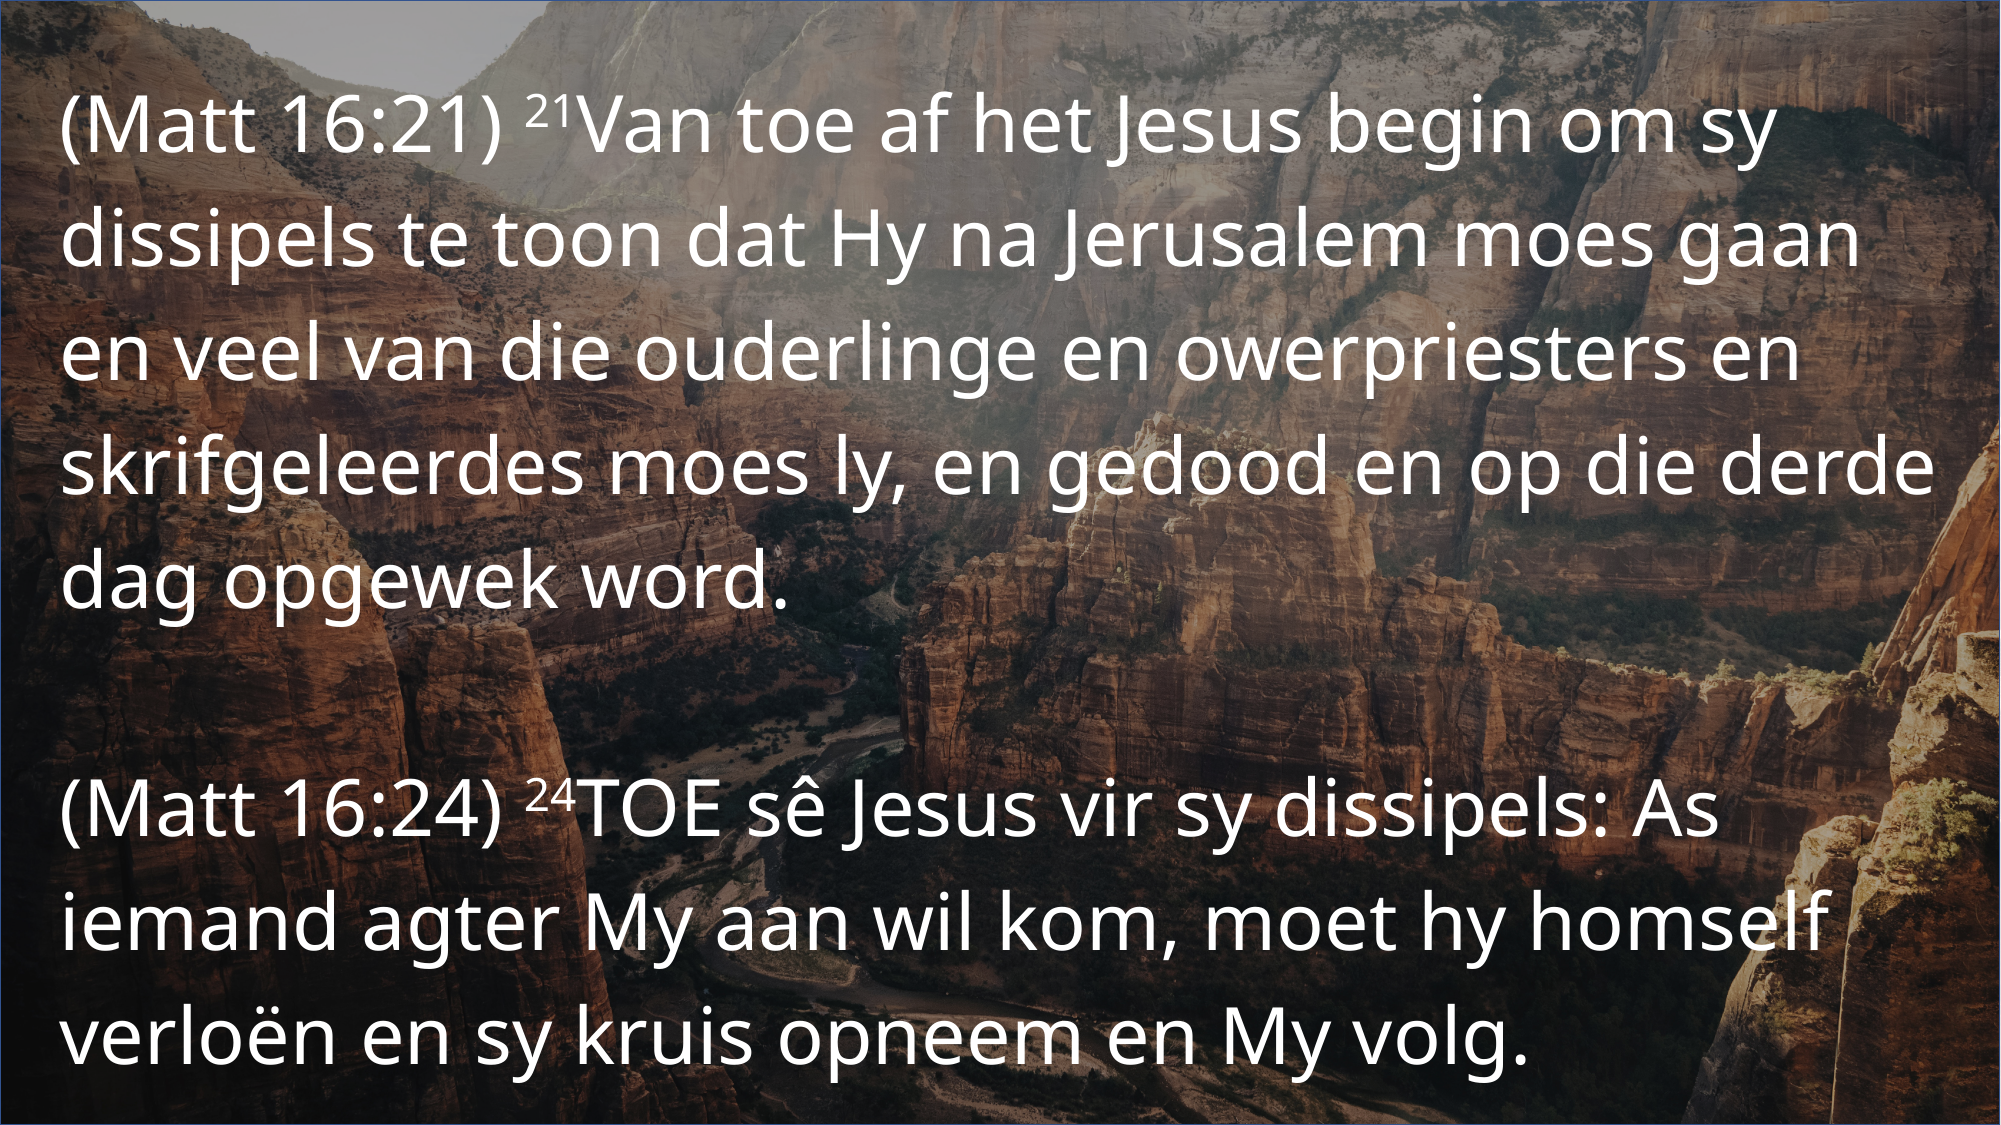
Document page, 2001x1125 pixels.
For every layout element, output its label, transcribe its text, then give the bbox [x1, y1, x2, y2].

text_box (Matt 16:21) 21Van toe af het Jesus begin om sy dissipels te toon dat Hy na Jerusalem moes gaan en veel van die ouderlinge en owerpriesters en skrifgeleerdes moes ly, en gedood en op die derde dag opgewek word. (Matt 16:24) 24TOE sê Jesus vir sy dissipels: As iemand agter My aan wil kom, moet hy homself verloën en sy kruis opneem en My volg. [52, 47, 1948, 1088]
text_box [0, 0, 2000, 1125]
